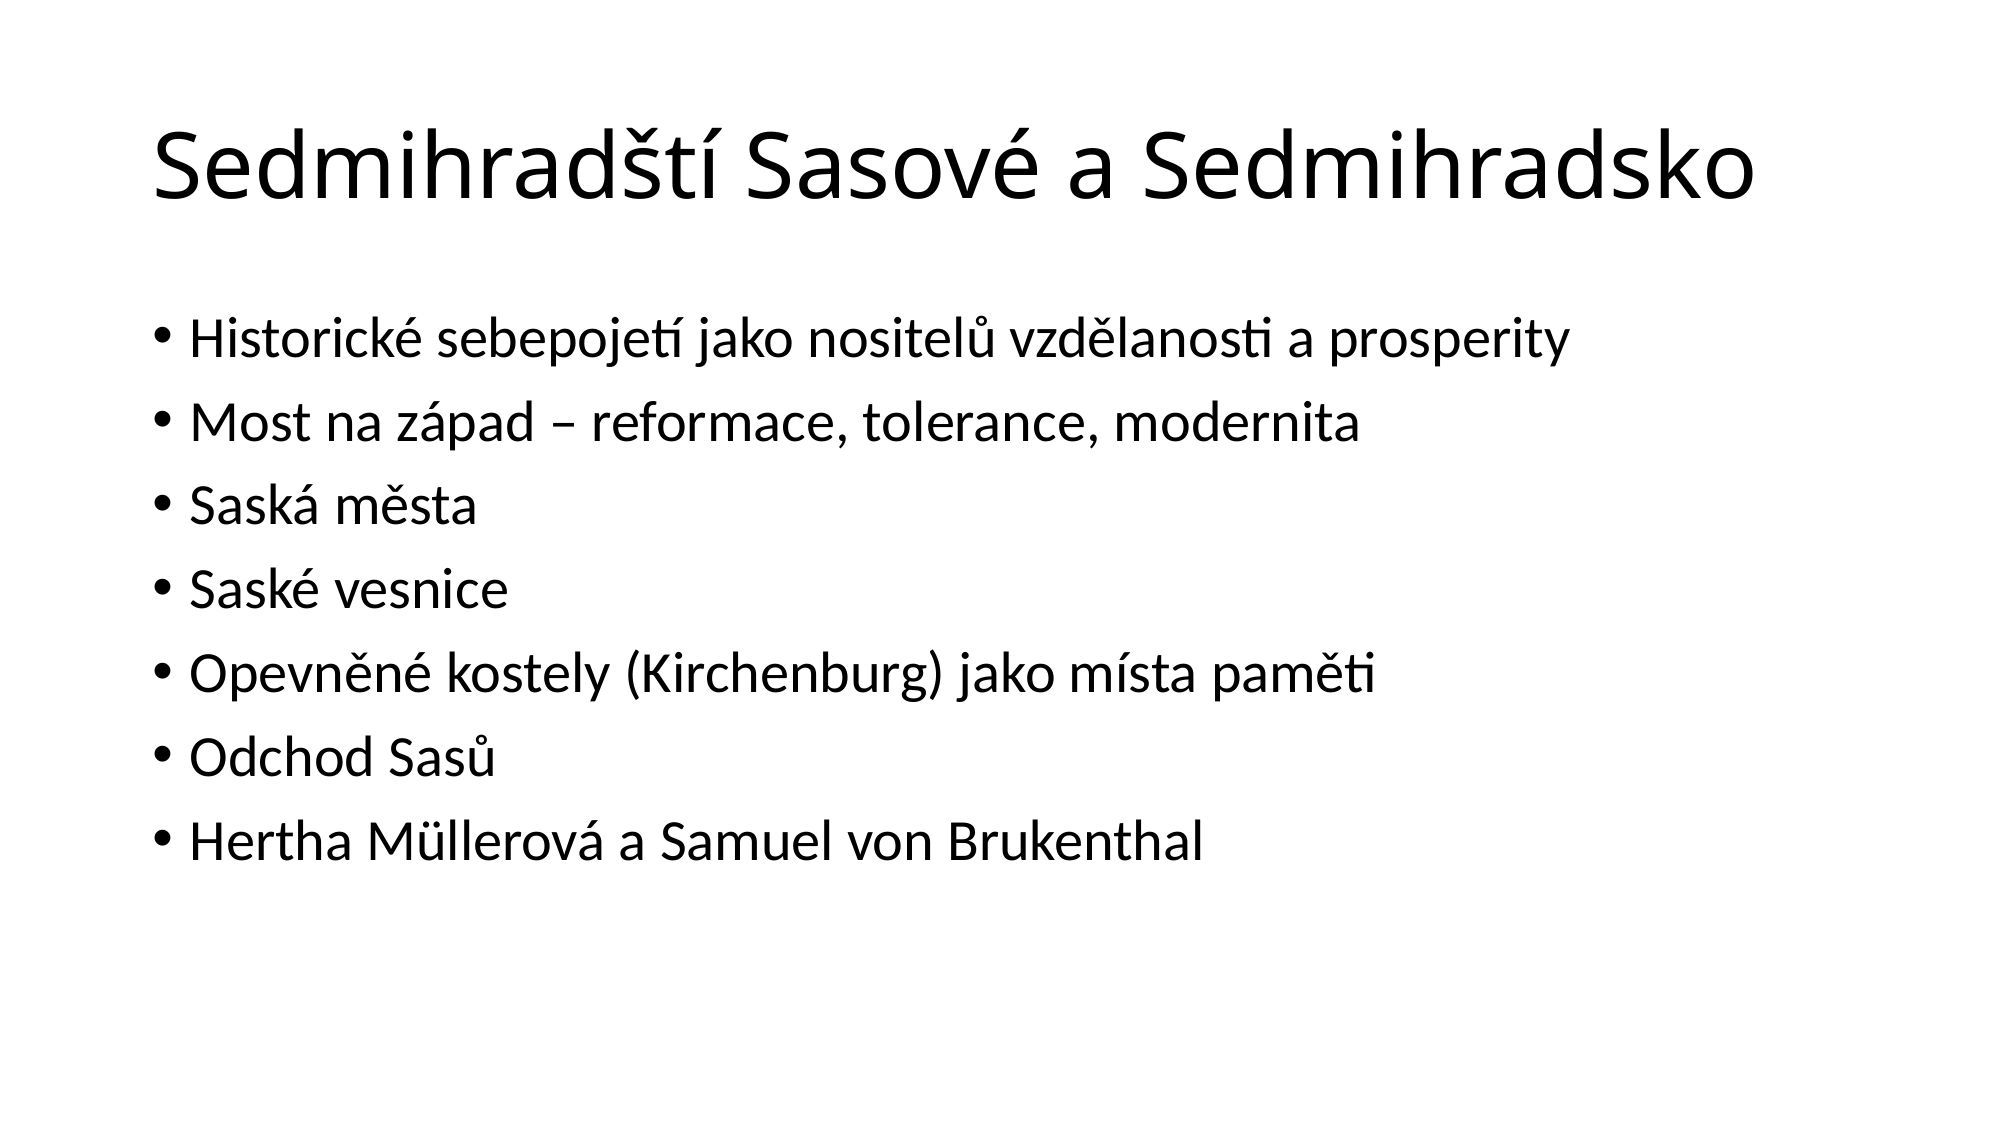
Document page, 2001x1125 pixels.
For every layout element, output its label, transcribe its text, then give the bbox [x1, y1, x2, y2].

title Sedmihradští Sasové a Sedmihradsko [137, 59, 1863, 278]
list Historické sebepojetí jako nositelů vzdělanosti a prosperity Most na západ – reformace, tolerance, modernita Saská města Saské vesnice Opevněné kostely (Kirchenburg) jako místa paměti Odchod Sasů Hertha Müllerová a Samuel von Brukenthal [137, 299, 1863, 1014]
